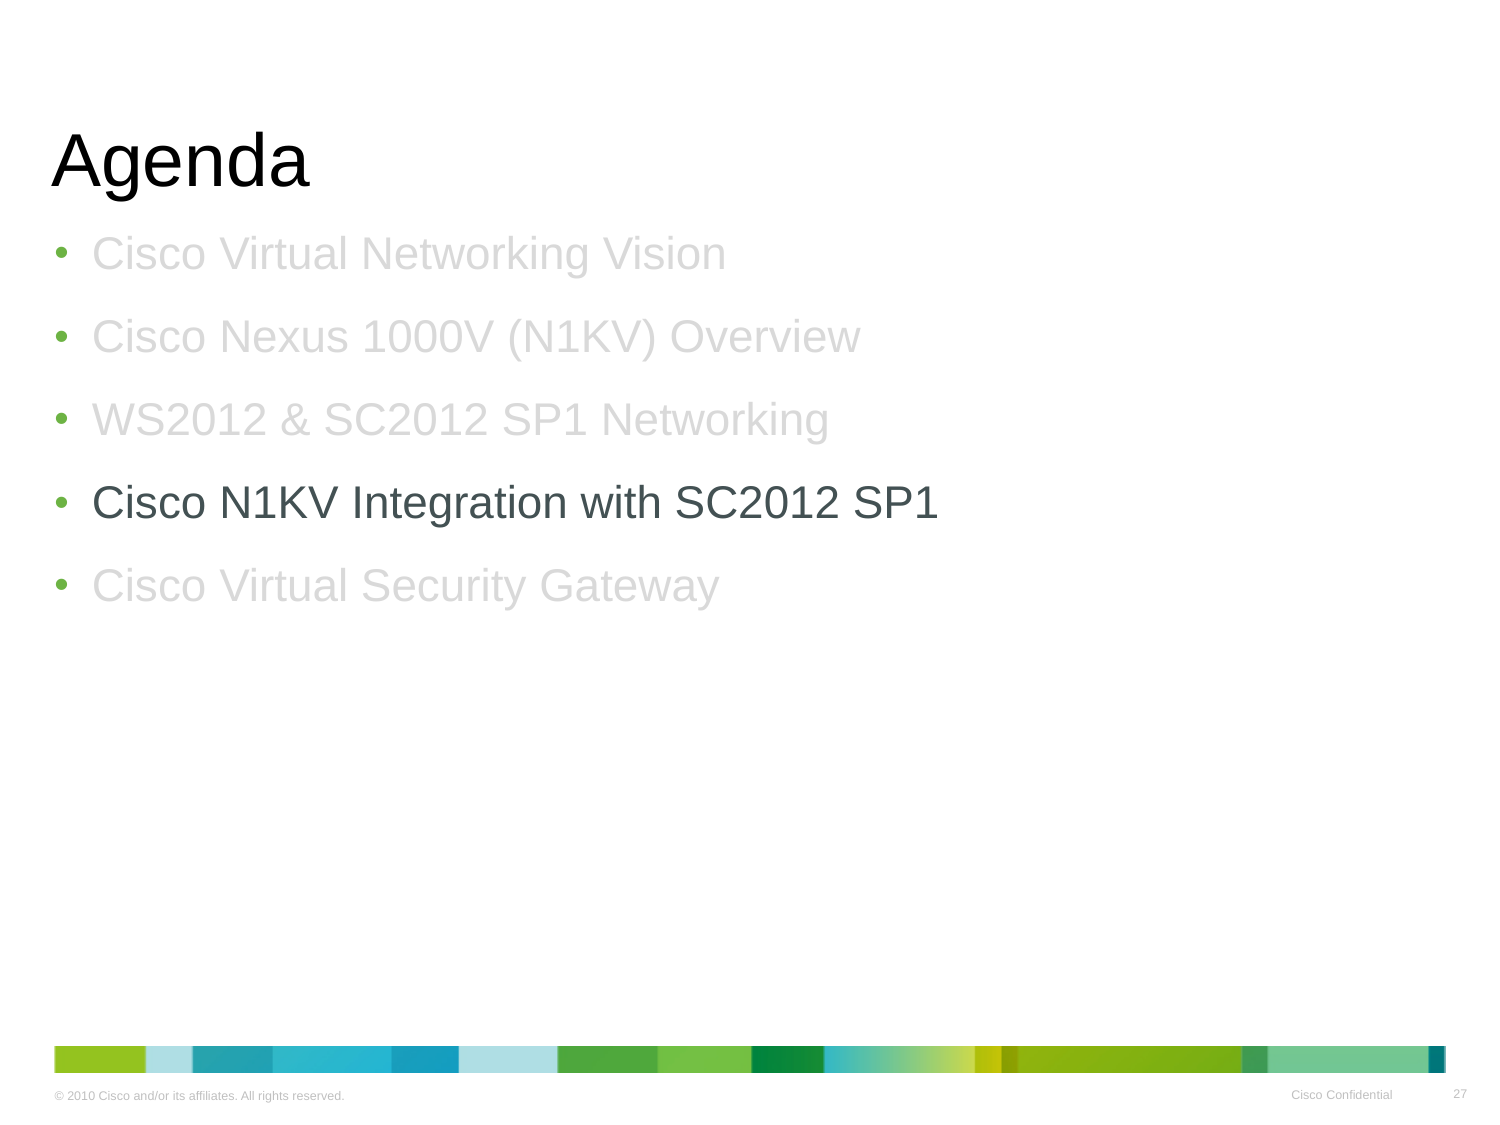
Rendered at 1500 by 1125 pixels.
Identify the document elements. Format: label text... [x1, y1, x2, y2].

picture [54, 1046, 1446, 1073]
list Cisco Virtual Networking Vision Cisco Nexus 1000V (N1KV) Overview WS2012 & SC2012 SP1 Networking Cisco N1KV Integration with SC2012 SP1 Cisco Virtual Security Gateway [39, 220, 1447, 1035]
title Agenda [37, 70, 1447, 209]
